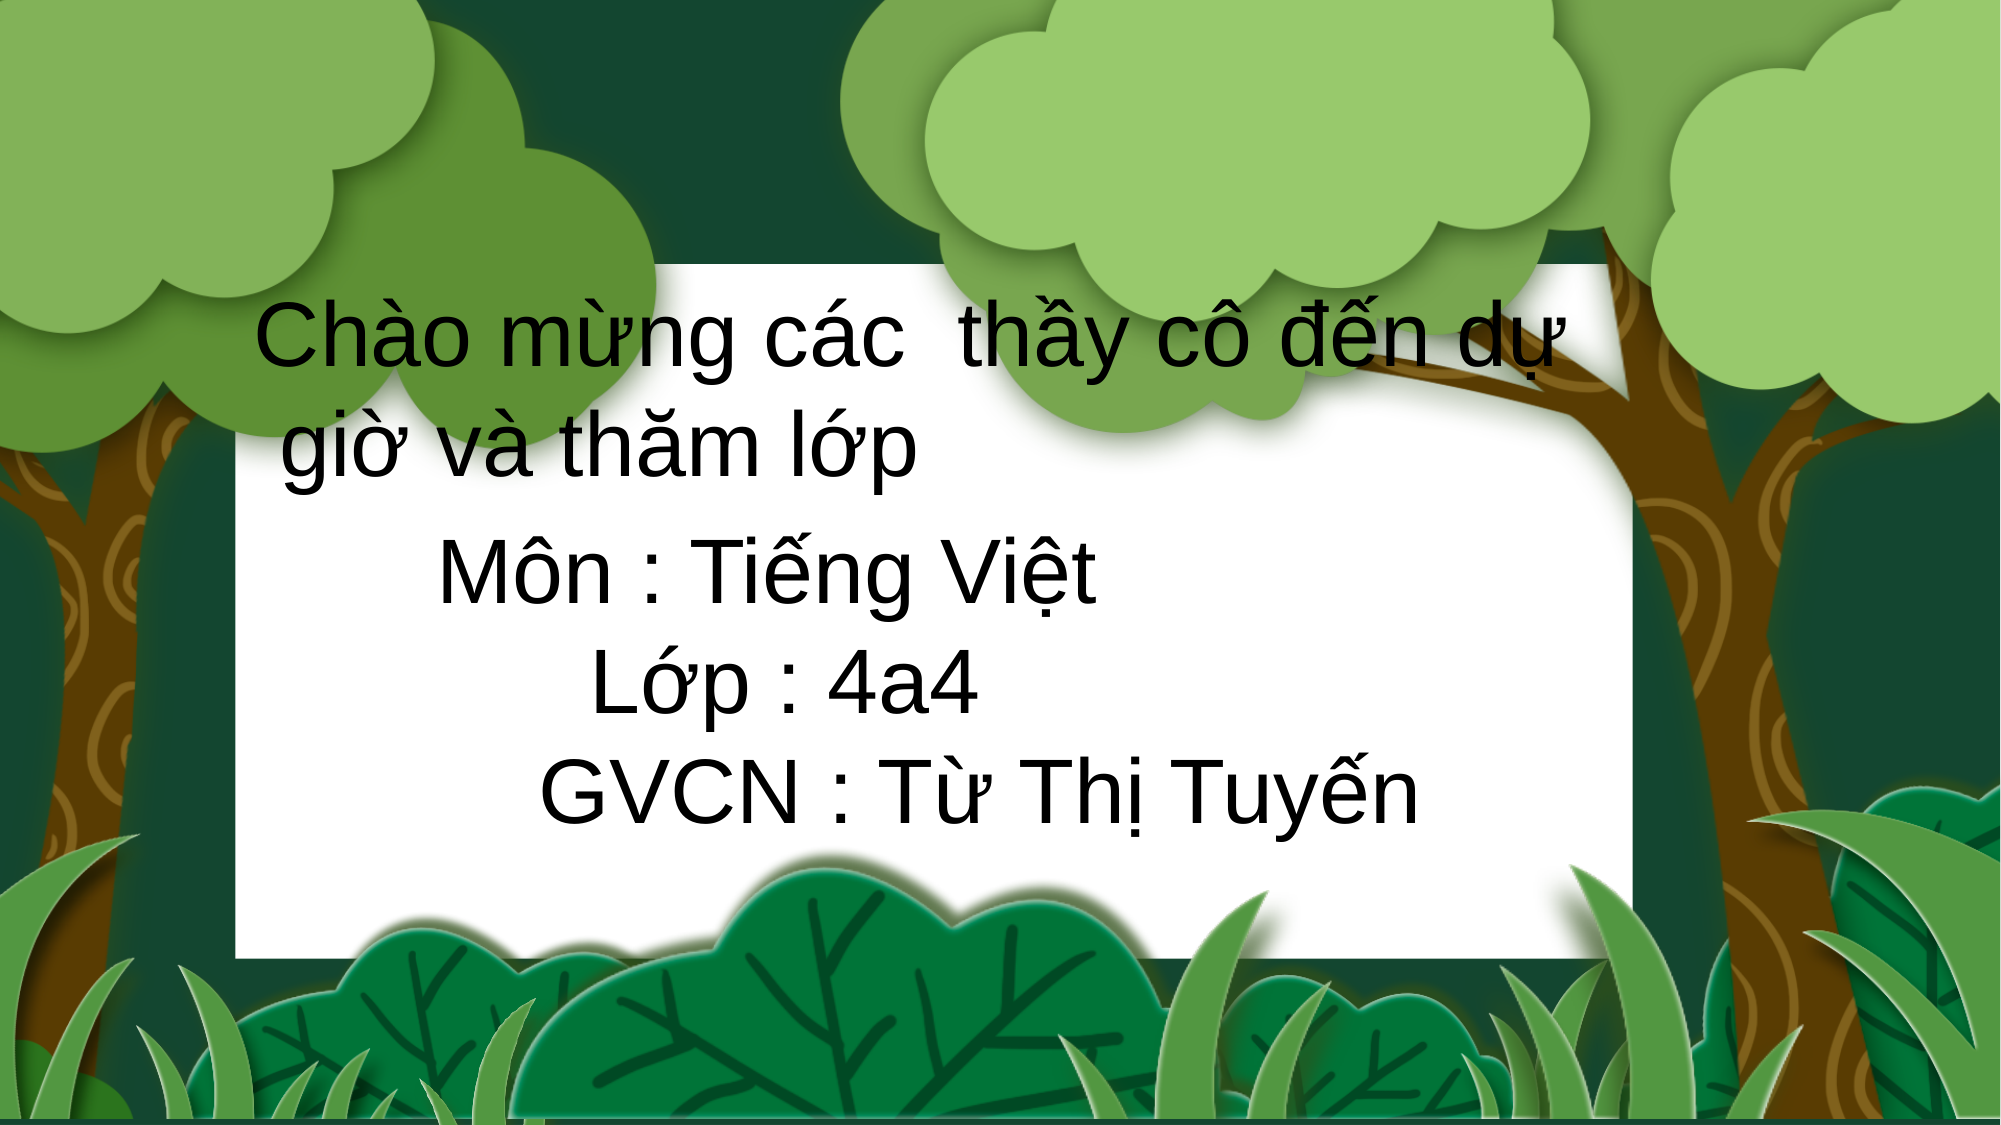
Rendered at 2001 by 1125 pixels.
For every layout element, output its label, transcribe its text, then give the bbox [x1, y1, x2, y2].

text_box Môn : Tiếng Việt Lớp : 4a4 GVCN : Từ Thị Tuyến [421, 504, 1450, 850]
text_box Chào mừng các thầy cô đến dự giờ và thăm lớp [239, 267, 1627, 503]
picture [0, 0, 2001, 1125]
